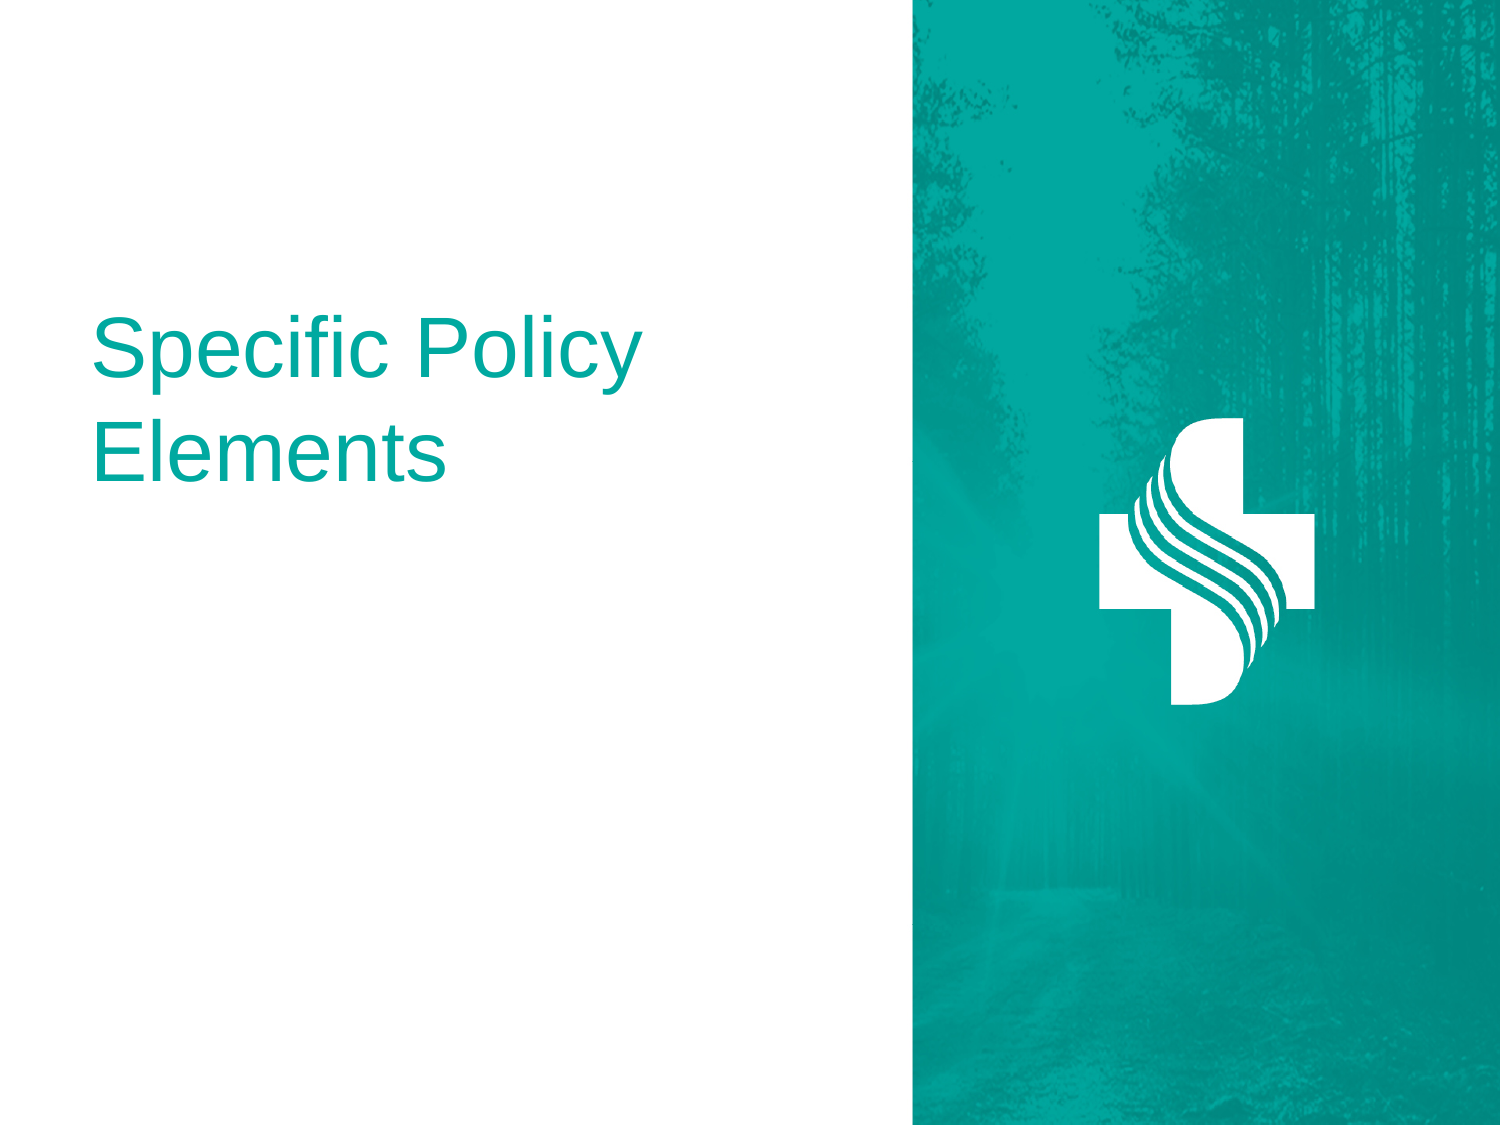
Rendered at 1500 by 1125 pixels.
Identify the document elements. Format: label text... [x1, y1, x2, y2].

title Specific Policy Elements [90, 207, 883, 602]
picture [0, 0, 1500, 1125]
